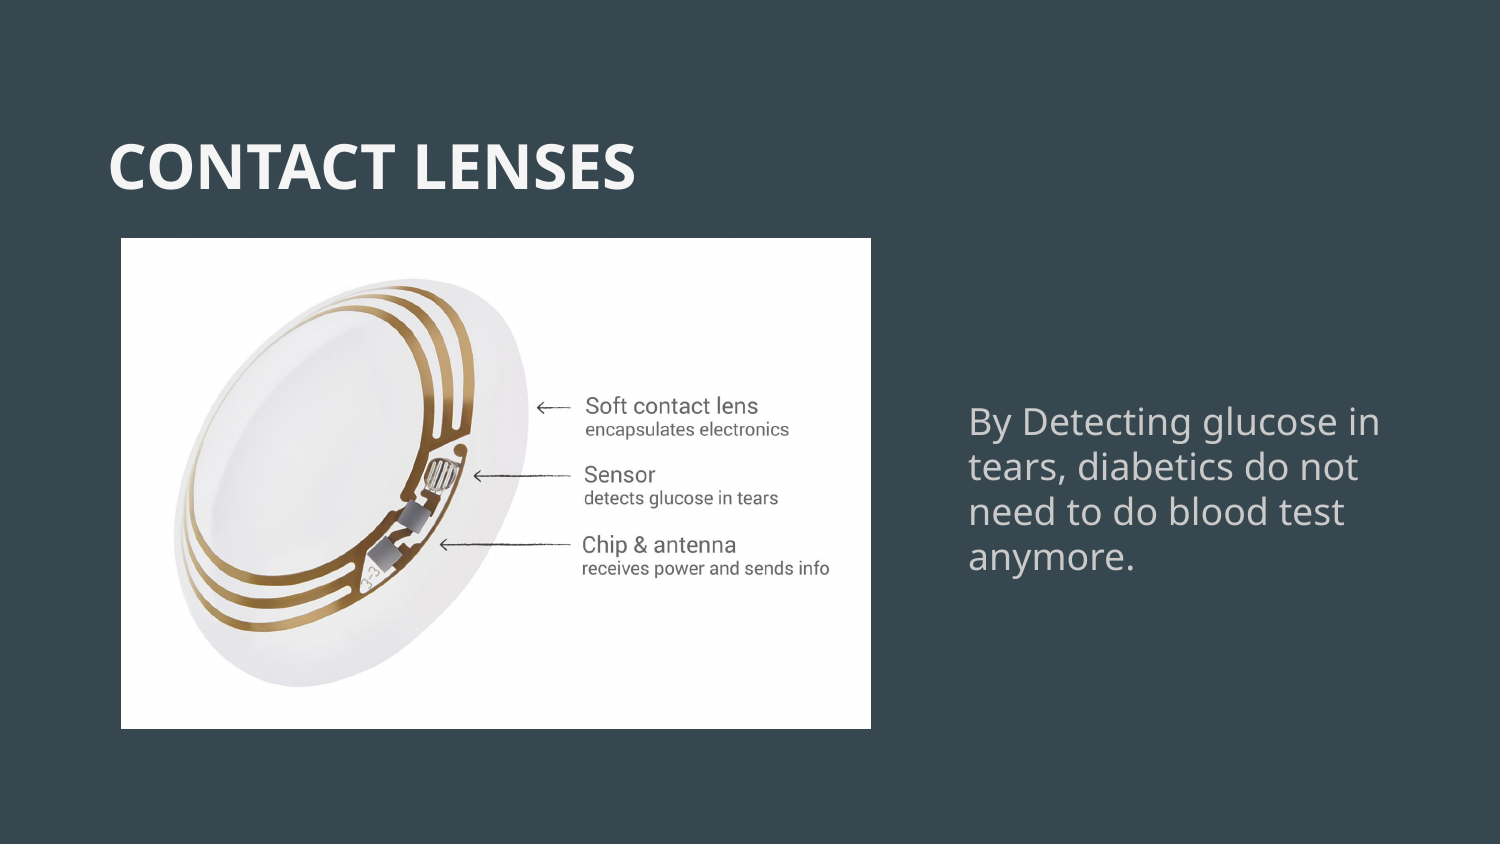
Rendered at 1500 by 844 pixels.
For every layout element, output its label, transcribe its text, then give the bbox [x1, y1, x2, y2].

text_box CONTACT LENSES [92, 101, 743, 192]
text_box By Detecting glucose in tears, diabetics do not need to do blood test anymore. [953, 382, 1411, 622]
picture [121, 237, 871, 729]
